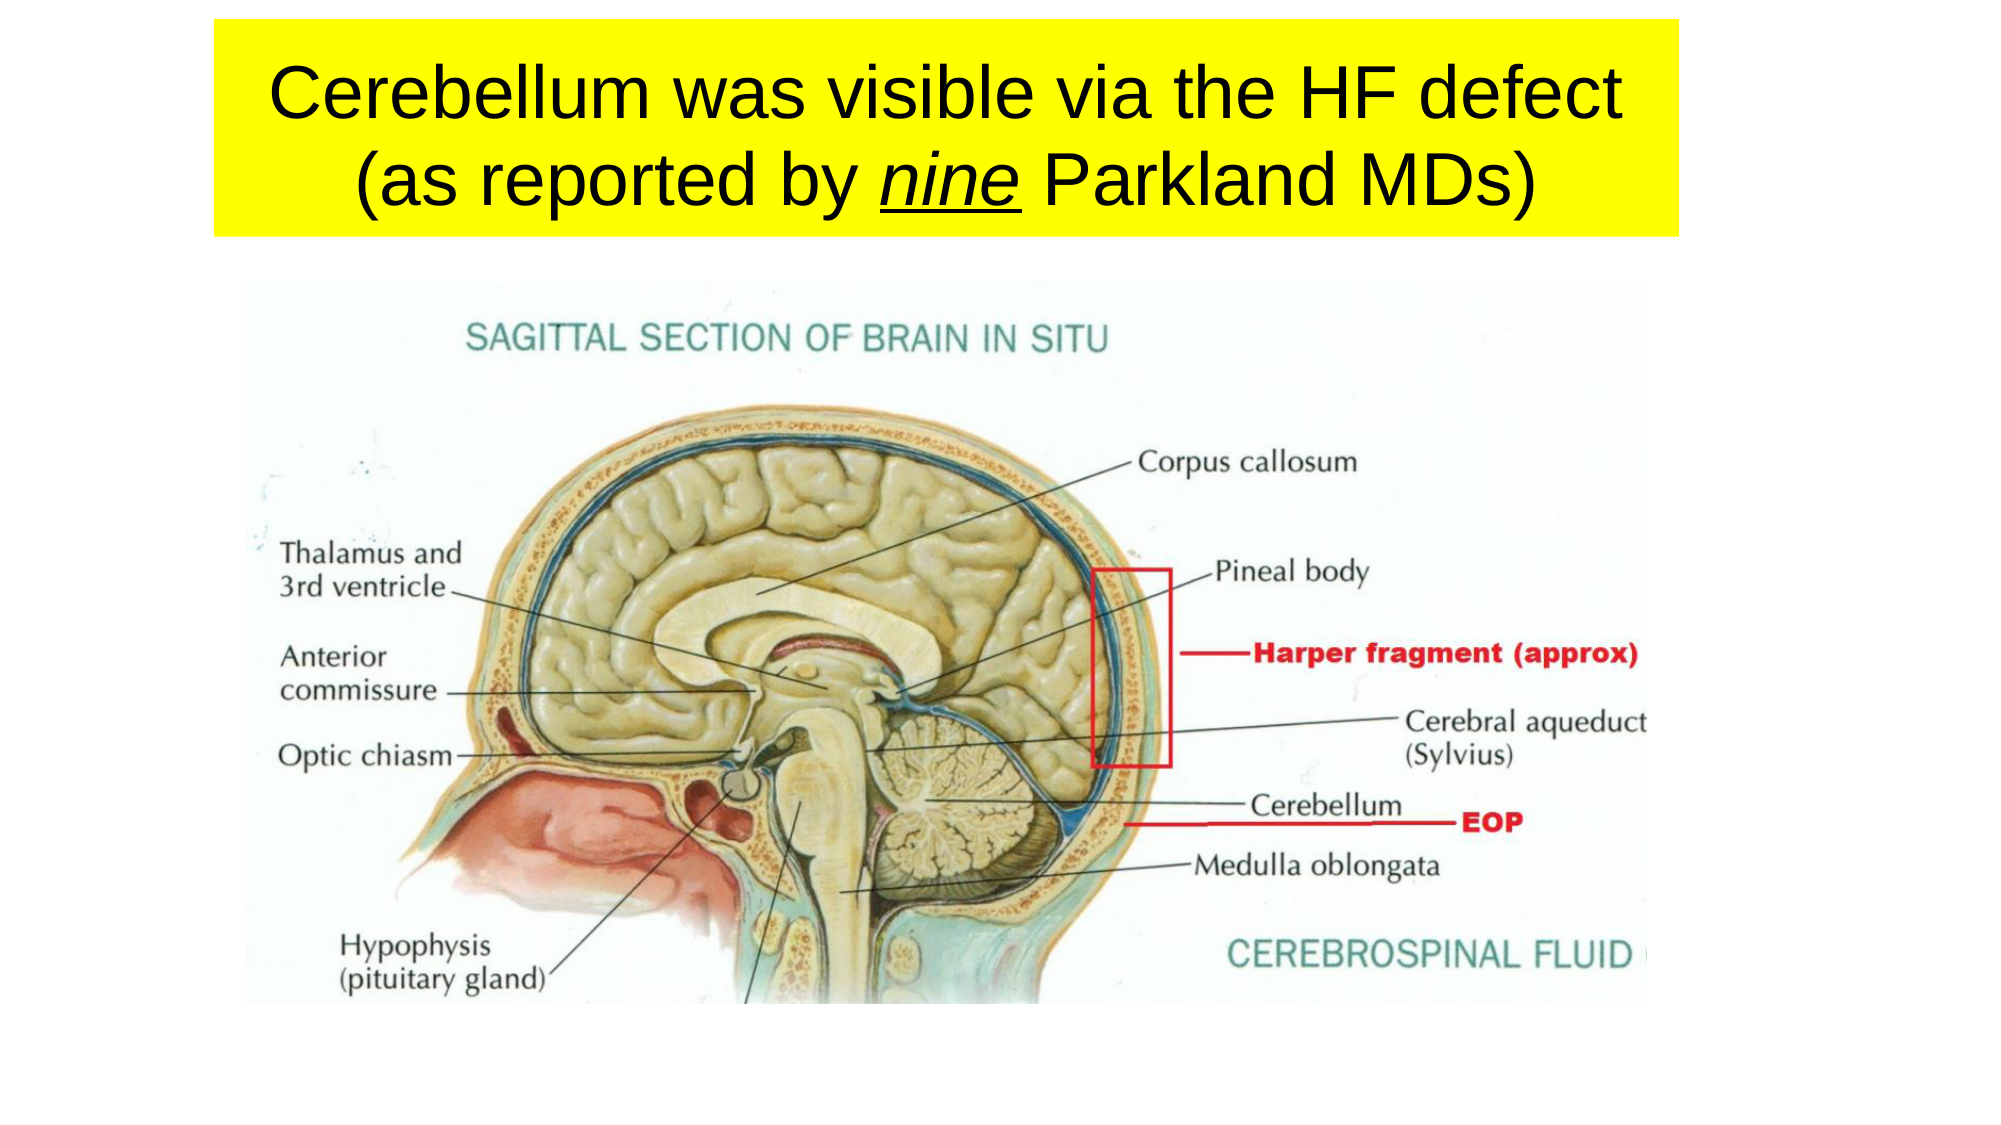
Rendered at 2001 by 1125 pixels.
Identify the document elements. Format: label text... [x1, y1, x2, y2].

picture [246, 281, 1647, 1004]
subtitle Cerebellum was visible via the HF defect (as reported by nine Parkland MDs) [213, 19, 1680, 237]
title 15 Clues: HF was occipital [237, 201, 1729, 844]
